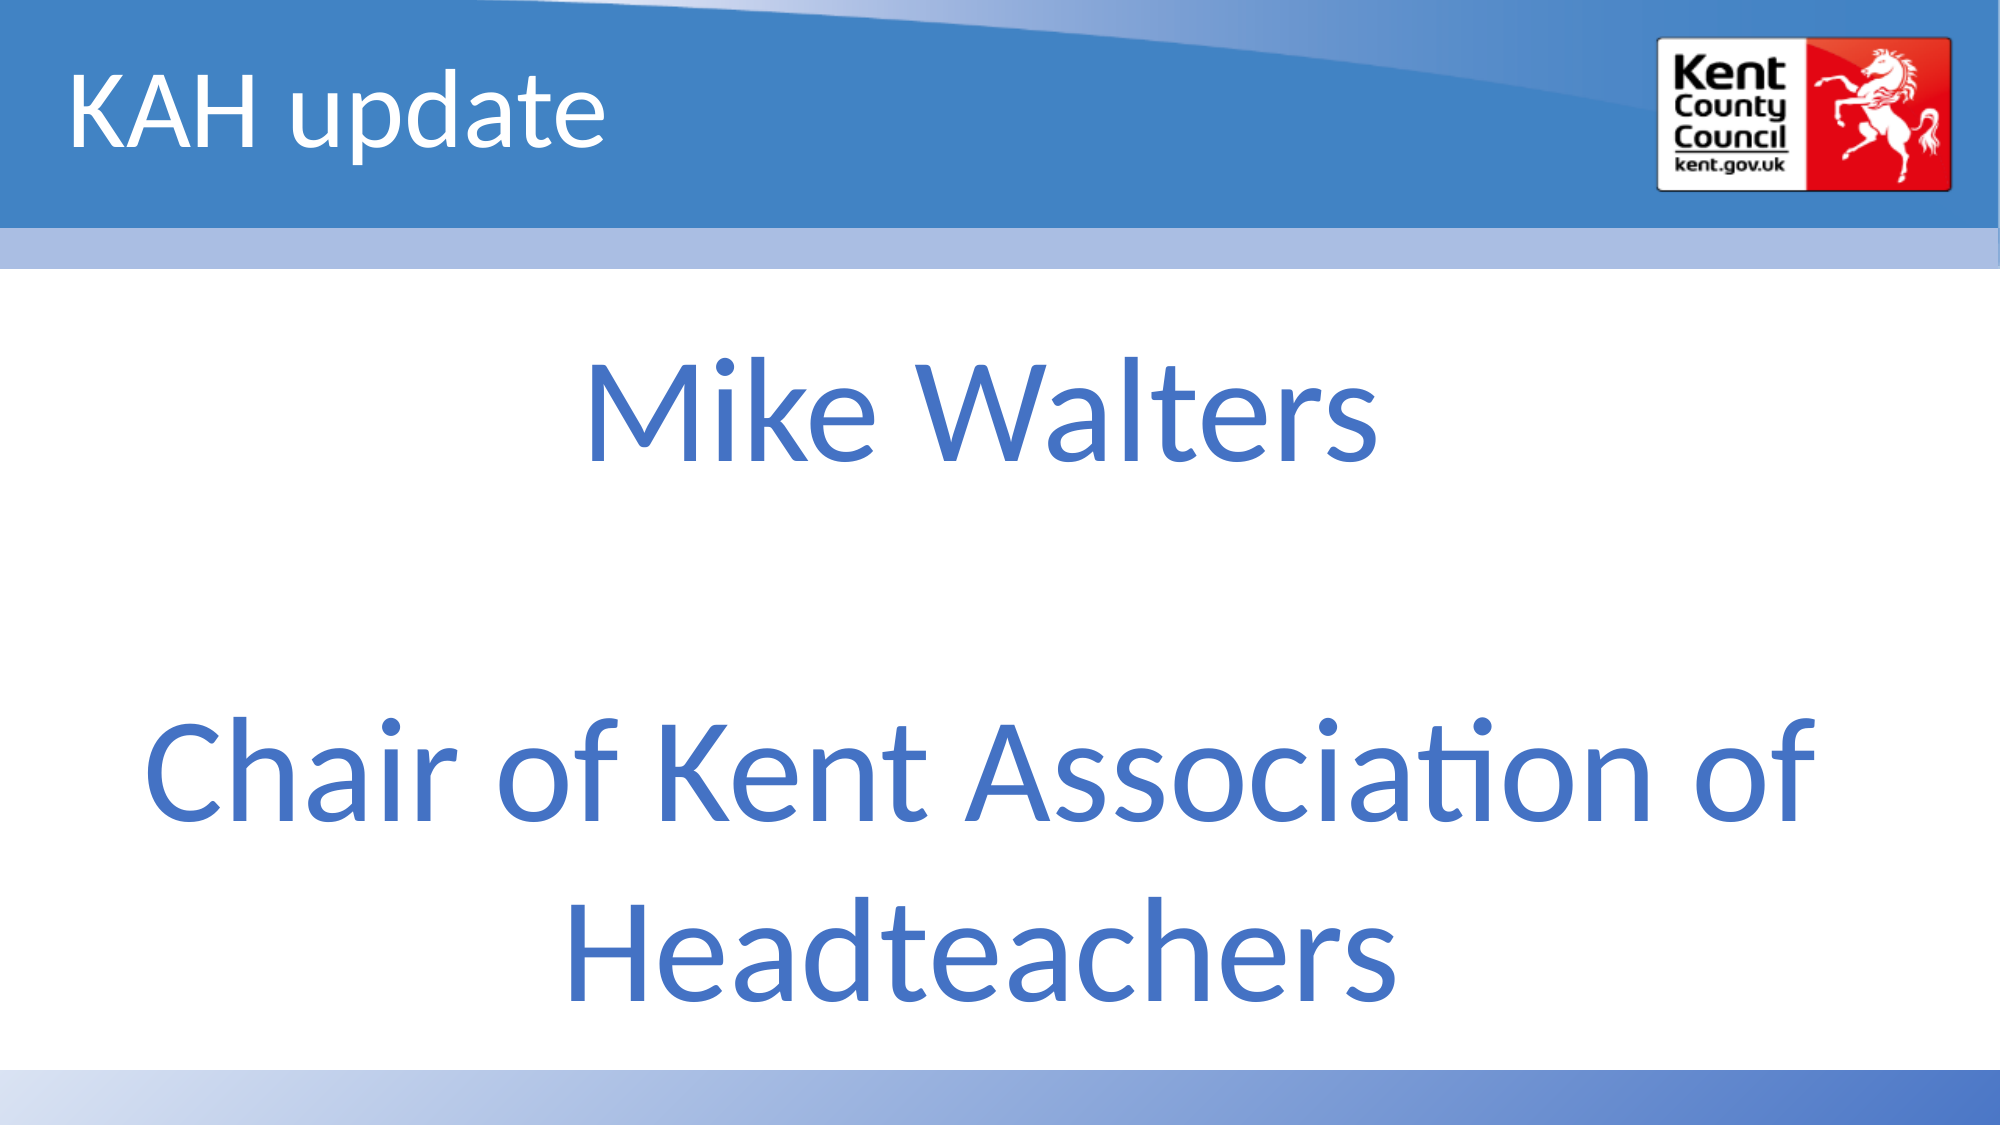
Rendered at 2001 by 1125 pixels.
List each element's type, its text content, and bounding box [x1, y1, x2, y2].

text_box KAH update [53, 27, 1623, 178]
picture [0, 0, 2000, 269]
text_box Mike Walters Chair of Kent Association of Headteachers [71, 304, 1890, 1040]
